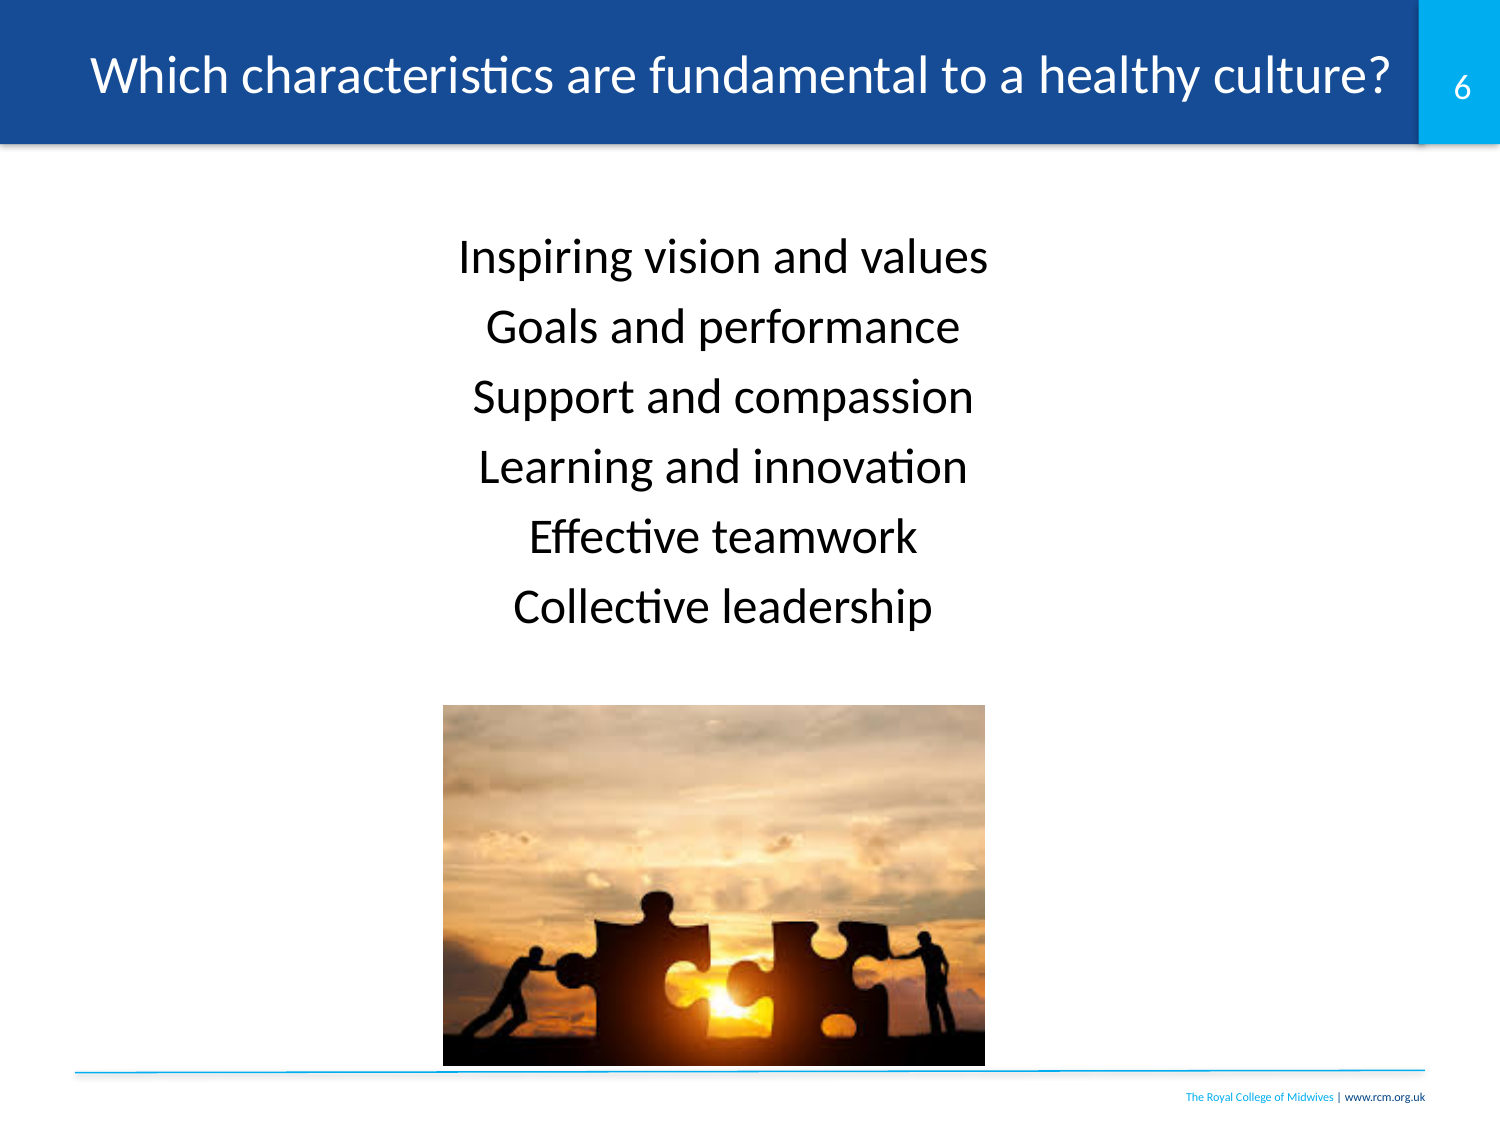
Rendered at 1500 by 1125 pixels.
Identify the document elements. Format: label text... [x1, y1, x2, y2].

picture [1260, 1095, 1265, 1103]
picture [1307, 1095, 1314, 1101]
list Inspiring vision and values Goals and performance Support and compassion Learning and innovation Effective teamwork Collective leadership [137, 215, 1310, 690]
title Which characteristics are fundamental to a healthy culture? [75, 0, 1425, 145]
picture [443, 705, 986, 1066]
picture [1213, 1095, 1224, 1103]
picture [1300, 1093, 1306, 1101]
picture [1235, 1093, 1241, 1101]
picture [1186, 1093, 1197, 1101]
